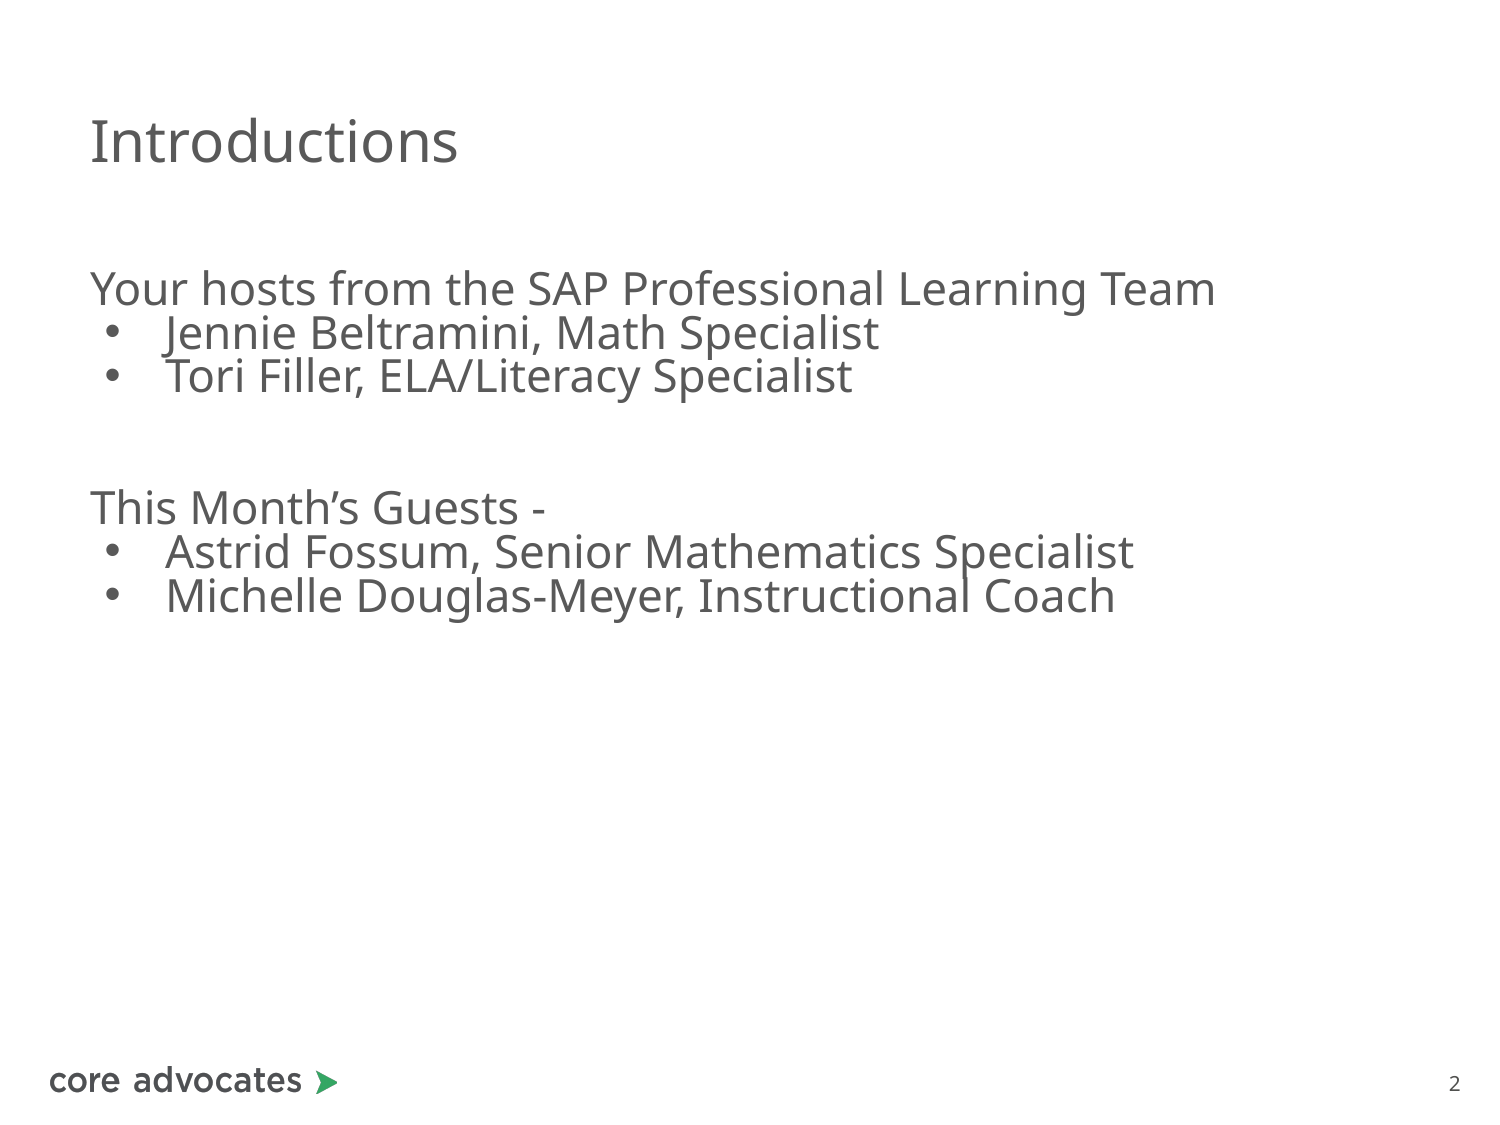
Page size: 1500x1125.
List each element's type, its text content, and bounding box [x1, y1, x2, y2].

list Your hosts from the SAP Professional Learning Team Jennie Beltramini, Math Specialist Tori Filler, ELA/Literacy Specialist This Month’s Guests - Astrid Fossum, Senior Mathematics Specialist Michelle Douglas-Meyer, Instructional Coach [75, 262, 1425, 1005]
picture [50, 1066, 337, 1094]
title Introductions [75, 45, 1425, 233]
